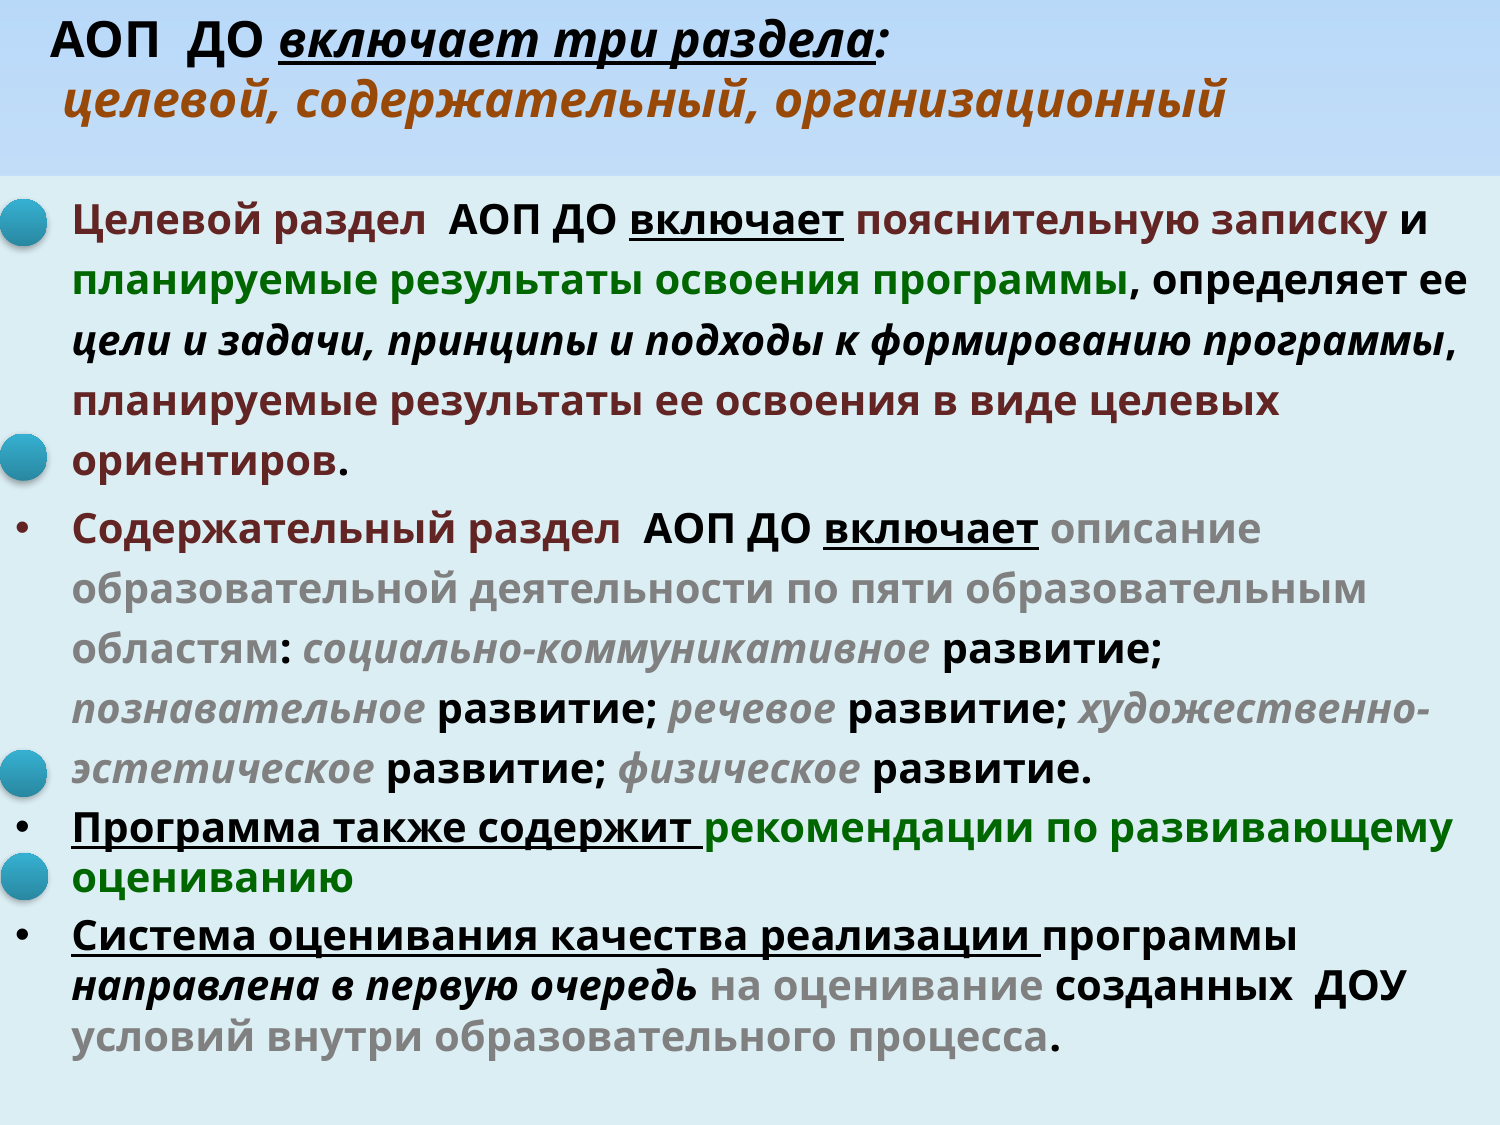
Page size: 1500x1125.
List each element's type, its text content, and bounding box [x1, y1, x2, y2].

text_box [0, 749, 48, 798]
text_box АОП ДО включает три раздела: целевой, содержательный, организационный [35, 0, 1500, 135]
list Целевой раздел АОП ДО включает пояснительную записку и планируемые результаты освоения программы, определяет ее цели и задачи, принципы и подходы к формированию программы, планируемые результаты ее освоения в виде целевых ориентиров. Содержательный раздел АОП ДО включает описание образовательной деятельности по пяти образовательным областям: социально-коммуникативное развитие; познавательное развитие; речевое развитие; художественно-эстетическое развитие; физическое развитие. Программа также содержит рекомендации по развивающему оцениванию Система оценивания качества реализации программы направлена в первую очередь на оценивание созданных ДОУ условий внутри образовательного процесса. [0, 175, 1500, 1125]
text_box [0, 433, 48, 481]
text_box [0, 853, 49, 901]
text_box [0, 199, 48, 247]
